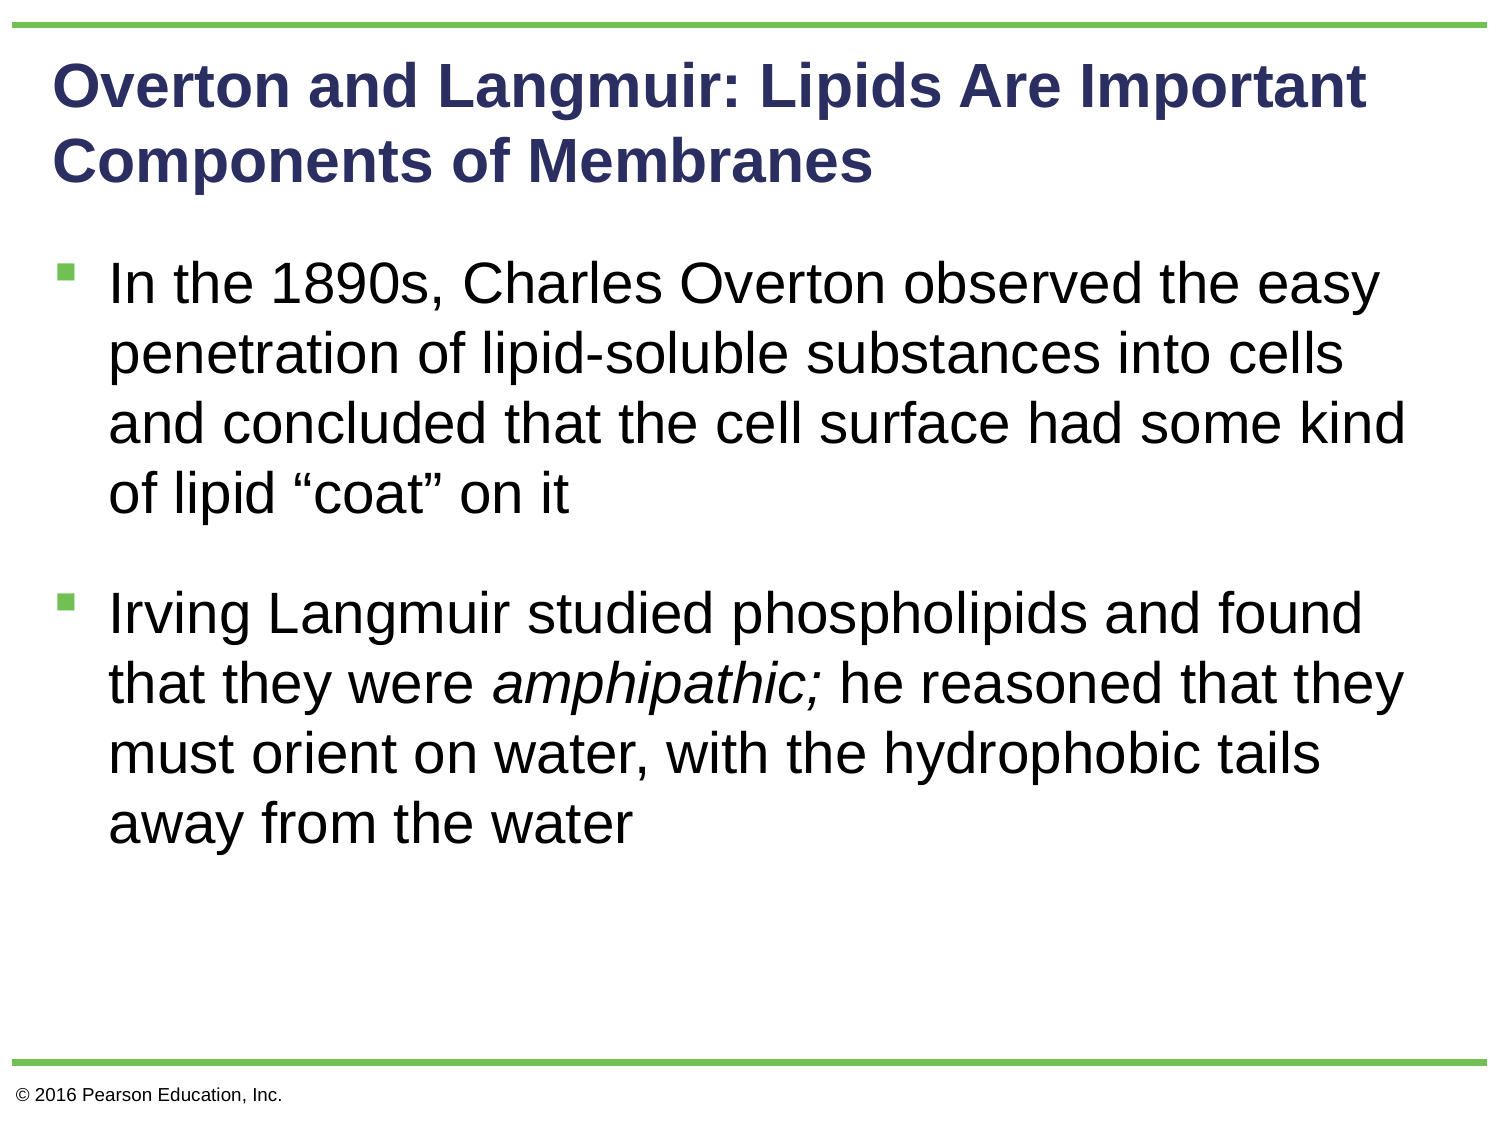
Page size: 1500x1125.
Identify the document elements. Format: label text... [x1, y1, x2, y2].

list In the 1890s, Charles Overton observed the easy penetration of lipid-soluble substances into cells and concluded that the cell surface had some kind of lipid “coat” on it Irving Langmuir studied phospholipids and found that they were amphipathic; he reasoned that they must orient on water, with the hydrophobic tails away from the water [37, 237, 1463, 1050]
footer © 2016 Pearson Education, Inc. [0, 1062, 476, 1125]
title Overton and Langmuir: Lipids Are Important Components of Membranes [37, 37, 1463, 213]
